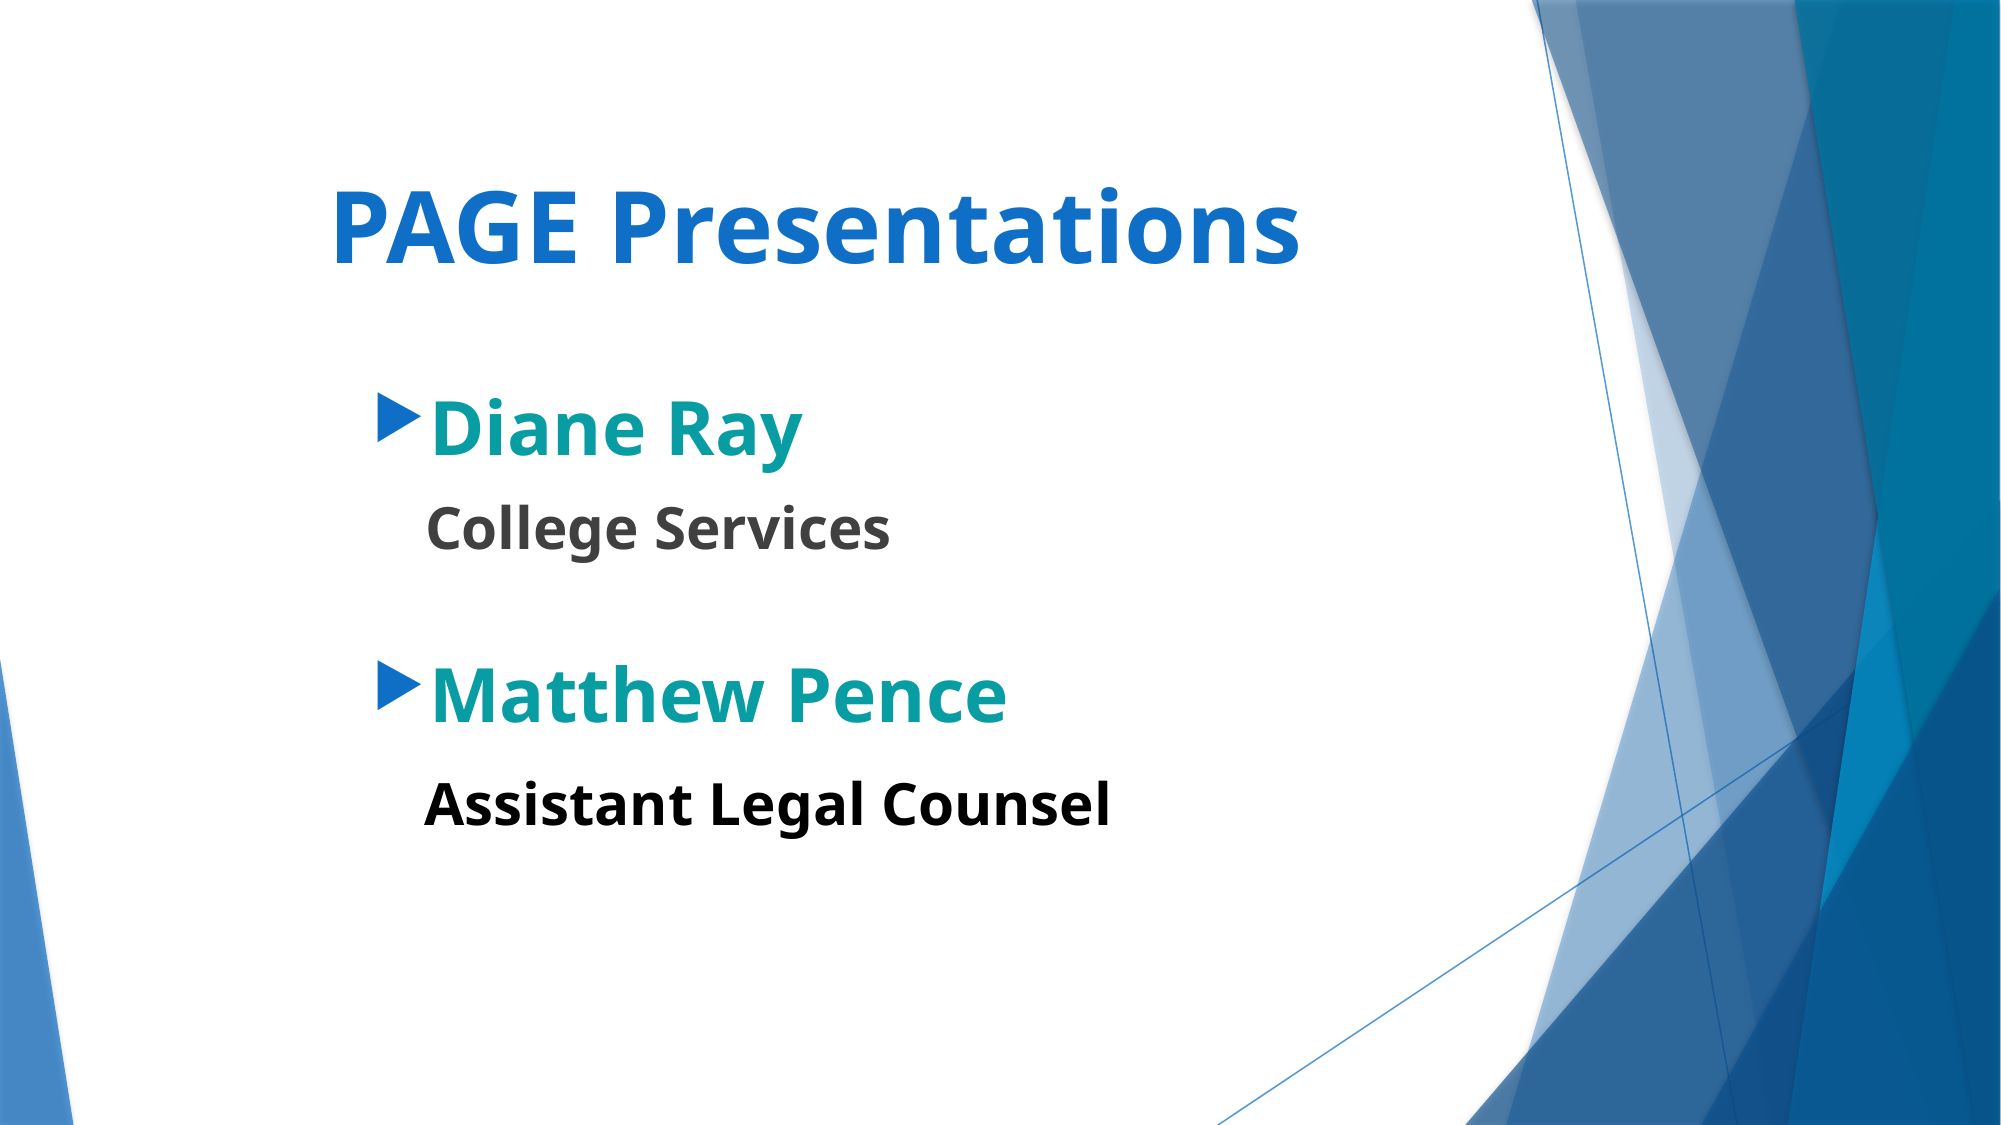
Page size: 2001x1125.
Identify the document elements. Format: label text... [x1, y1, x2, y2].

title PAGE Presentations [111, 156, 1522, 373]
list Diane Ray College Services Matthew Pence Assistant Legal Counsel [357, 372, 1769, 1010]
